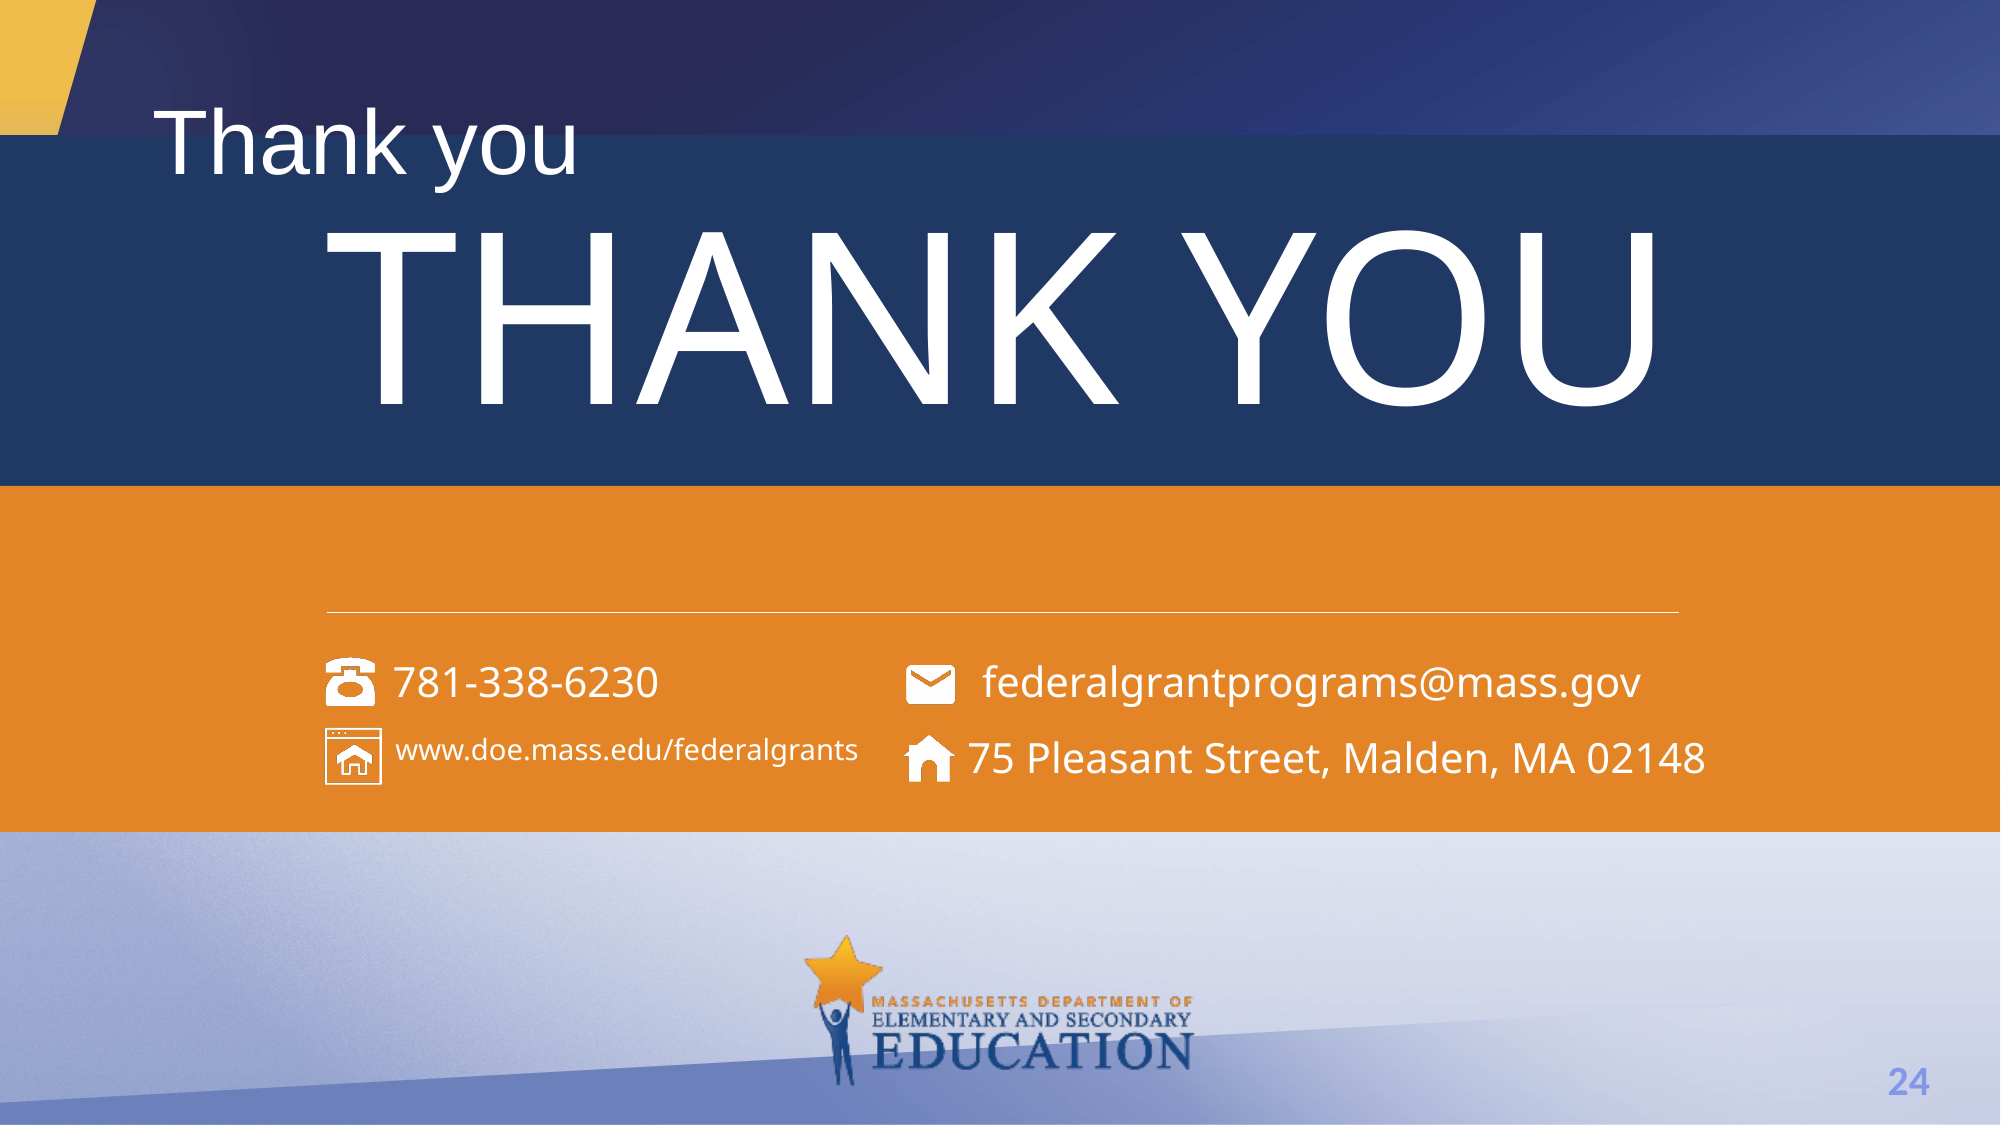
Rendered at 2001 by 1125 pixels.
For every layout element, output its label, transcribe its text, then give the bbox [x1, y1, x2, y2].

text_box 781-338-6230 [377, 648, 765, 714]
picture [322, 655, 378, 708]
text_box www.doe.mass.edu/federalgrants [393, 724, 876, 774]
text_box THANK YOU [0, 157, 2000, 461]
text_box federalgrantprograms@mass.gov [967, 648, 1738, 714]
picture [897, 648, 968, 711]
text_box 75 Pleasant Street, Malden, MA 02148 [967, 724, 1786, 790]
title Thank you [137, 59, 1863, 231]
picture [0, 0, 2001, 1125]
picture [894, 720, 967, 794]
picture [320, 714, 393, 800]
